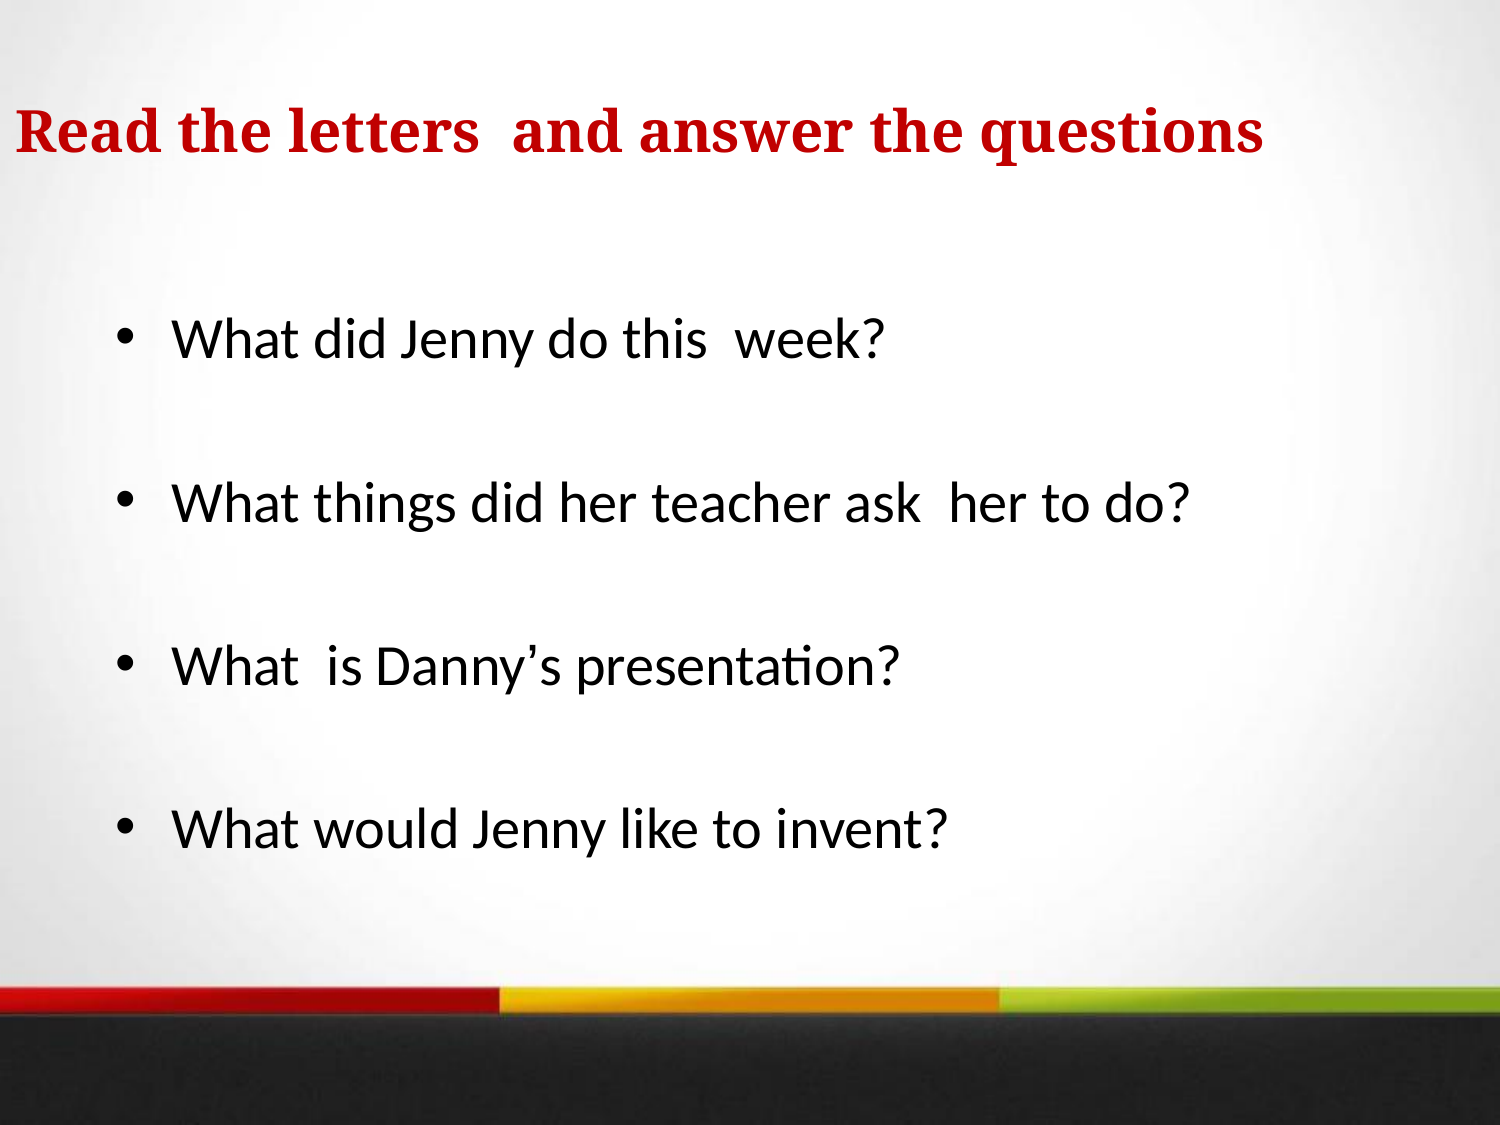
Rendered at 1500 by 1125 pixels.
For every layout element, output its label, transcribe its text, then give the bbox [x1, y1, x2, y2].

picture [0, 0, 1500, 1125]
title Read the letters and answer the questions [0, 35, 1394, 223]
list What did Jenny do this week? What things did her teacher ask her to do? What is Danny’s presentation? What would Jenny like to invent? [100, 292, 1500, 1036]
